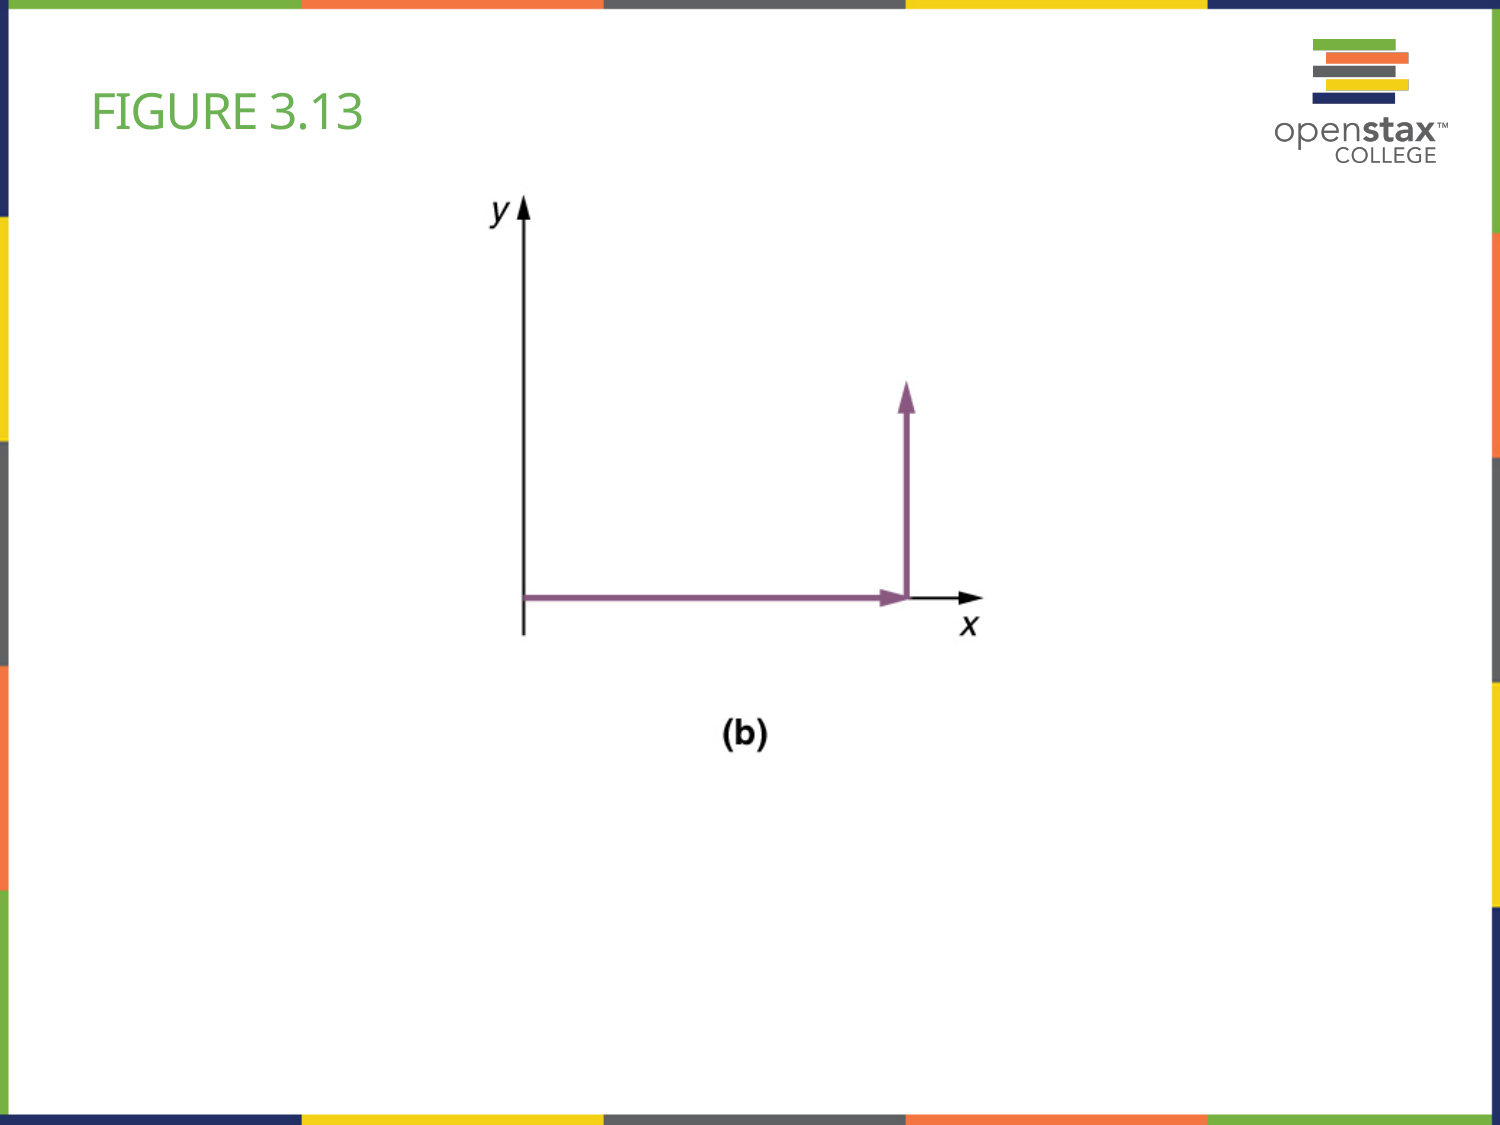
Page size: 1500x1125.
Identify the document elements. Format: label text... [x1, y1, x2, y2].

title Figure 3.13 [75, 39, 1274, 148]
picture [0, 0, 1500, 1125]
